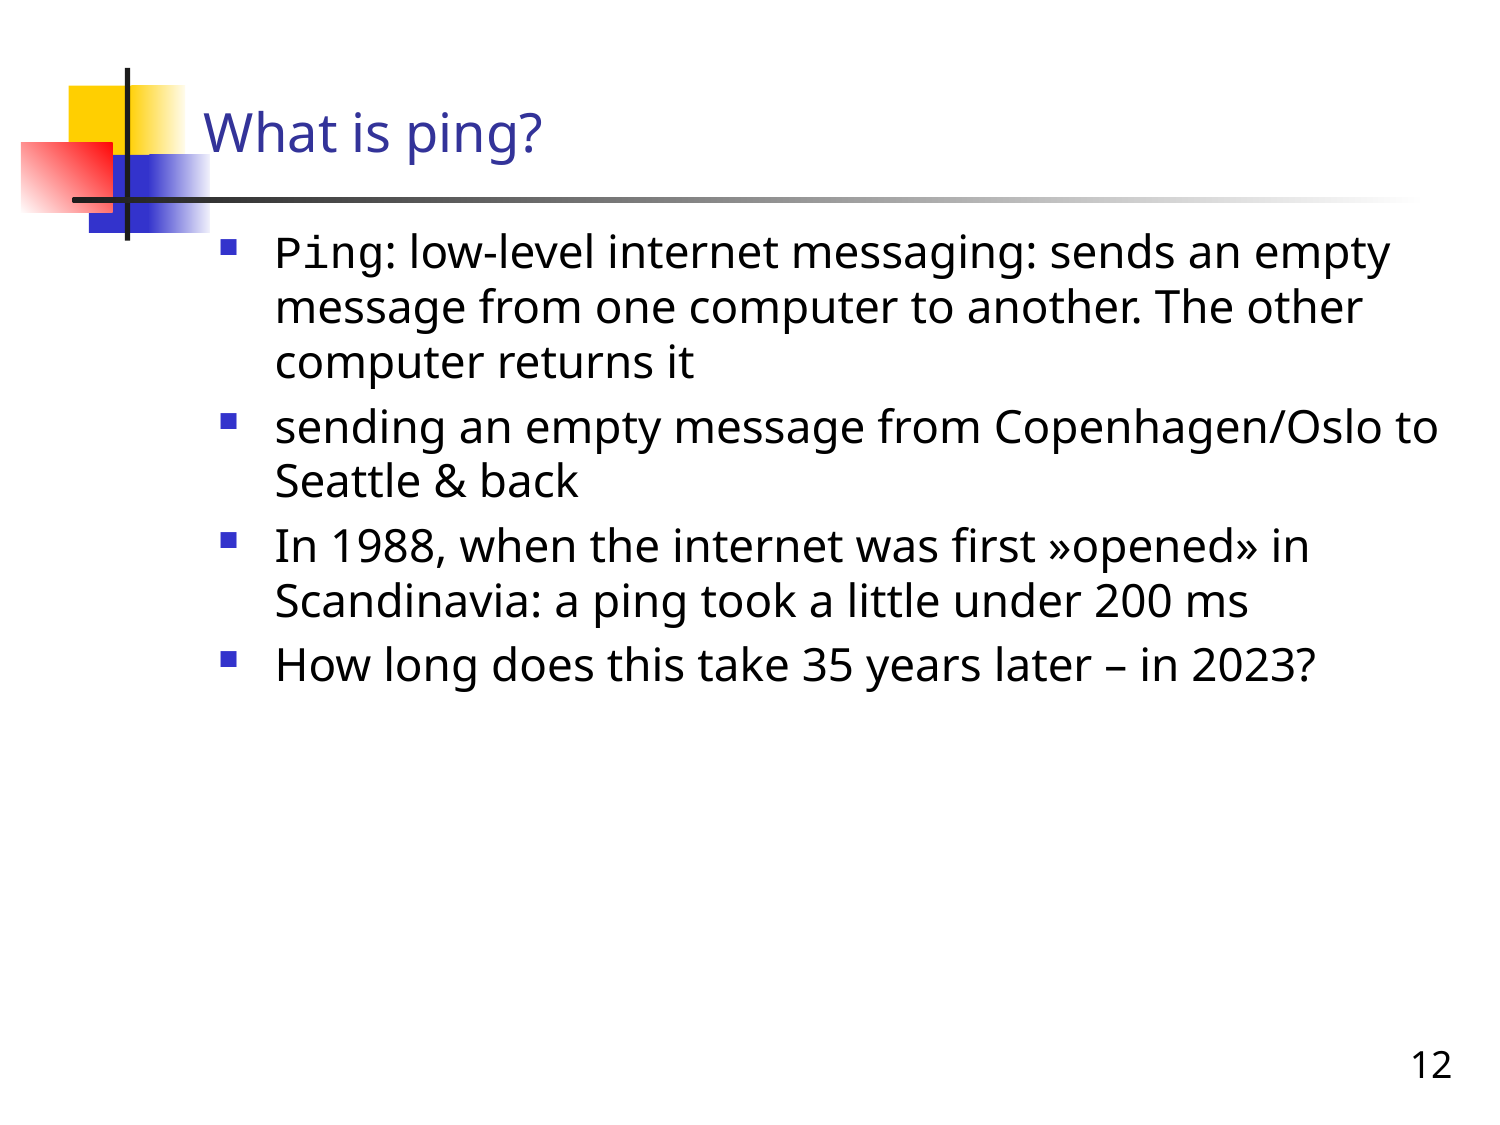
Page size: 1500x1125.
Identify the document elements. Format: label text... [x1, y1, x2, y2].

title What is ping? [188, 35, 1468, 172]
slide_number 12 [1154, 1023, 1468, 1100]
list Ping: low-level internet messaging: sends an empty message from one computer to another. The other computer returns it sending an empty message from Copenhagen/Oslo to Seattle & back In 1988, when the internet was first »opened» in Scandinavia: a ping took a little under 200 ms How long does this take 35 years later – in 2023? [193, 215, 1469, 1006]
